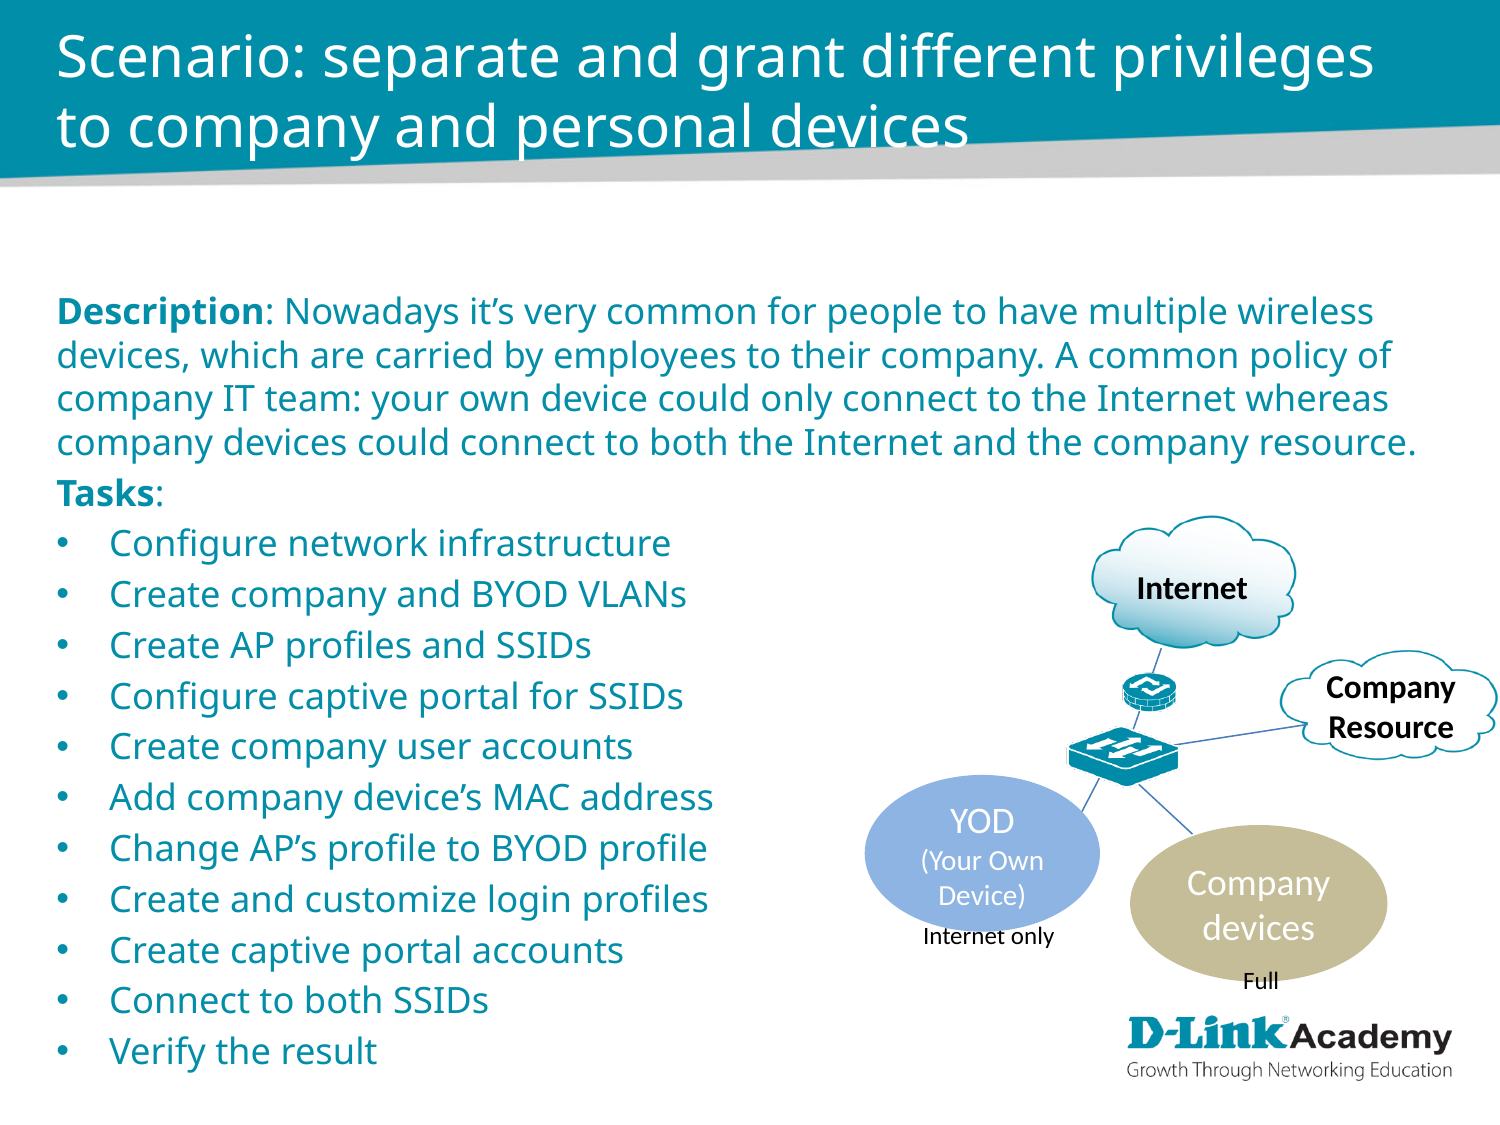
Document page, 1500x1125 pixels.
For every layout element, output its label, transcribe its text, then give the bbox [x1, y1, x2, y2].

list Description: Nowadays it’s very common for people to have multiple wireless devices, which are carried by employees to their company. A common policy of company IT team: your own device could only connect to the Internet whereas company devices could connect to both the Internet and the company resource. Tasks: Configure network infrastructure Create company and BYOD VLANs Create AP profiles and SSIDs Configure captive portal for SSIDs Create company user accounts Add company device’s MAC address Change AP’s profile to BYOD profile Create and customize login profiles Create captive portal accounts Connect to both SSIDs Verify the result [41, 280, 1447, 1100]
picture [0, 0, 1500, 206]
title Scenario: separate and grant different privileges to company and personal devices [41, 0, 1447, 183]
picture [1447, 1012, 1456, 1082]
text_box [864, 504, 1500, 1003]
